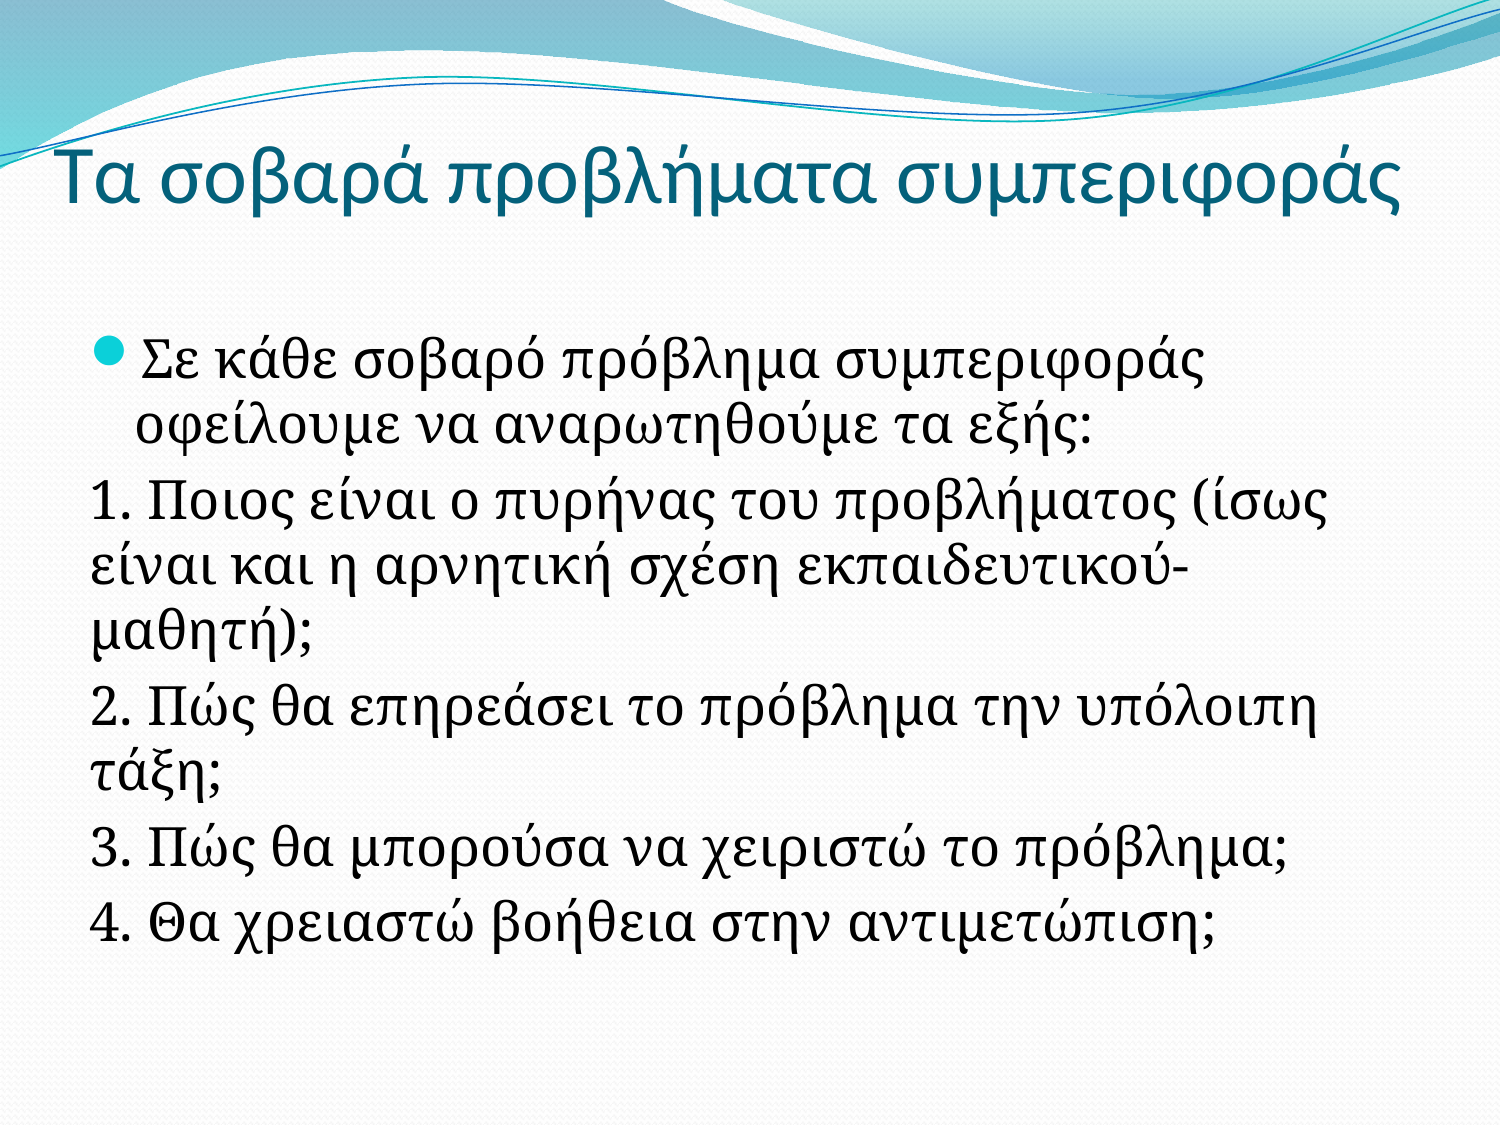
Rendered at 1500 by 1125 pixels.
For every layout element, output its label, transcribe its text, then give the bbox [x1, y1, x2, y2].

title Τα σοβαρά προβλήματα συμπεριφοράς [53, 87, 1486, 220]
list Σε κάθε σοβαρό πρόβλημα συμπεριφοράς οφείλουμε να αναρωτηθούμε τα εξής: 1. Ποιος είναι ο πυρήνας του προβλήματος (ίσως είναι και η αρνητική σχέση εκπαιδευτικού- μαθητή); 2. Πώς θα επηρεάσει το πρόβλημα την υπόλοιπη τάξη; 3. Πώς θα μπορούσα να χειριστώ το πρόβλημα; 4. Θα χρειαστώ βοήθεια στην αντιμετώπιση; [75, 317, 1425, 1038]
